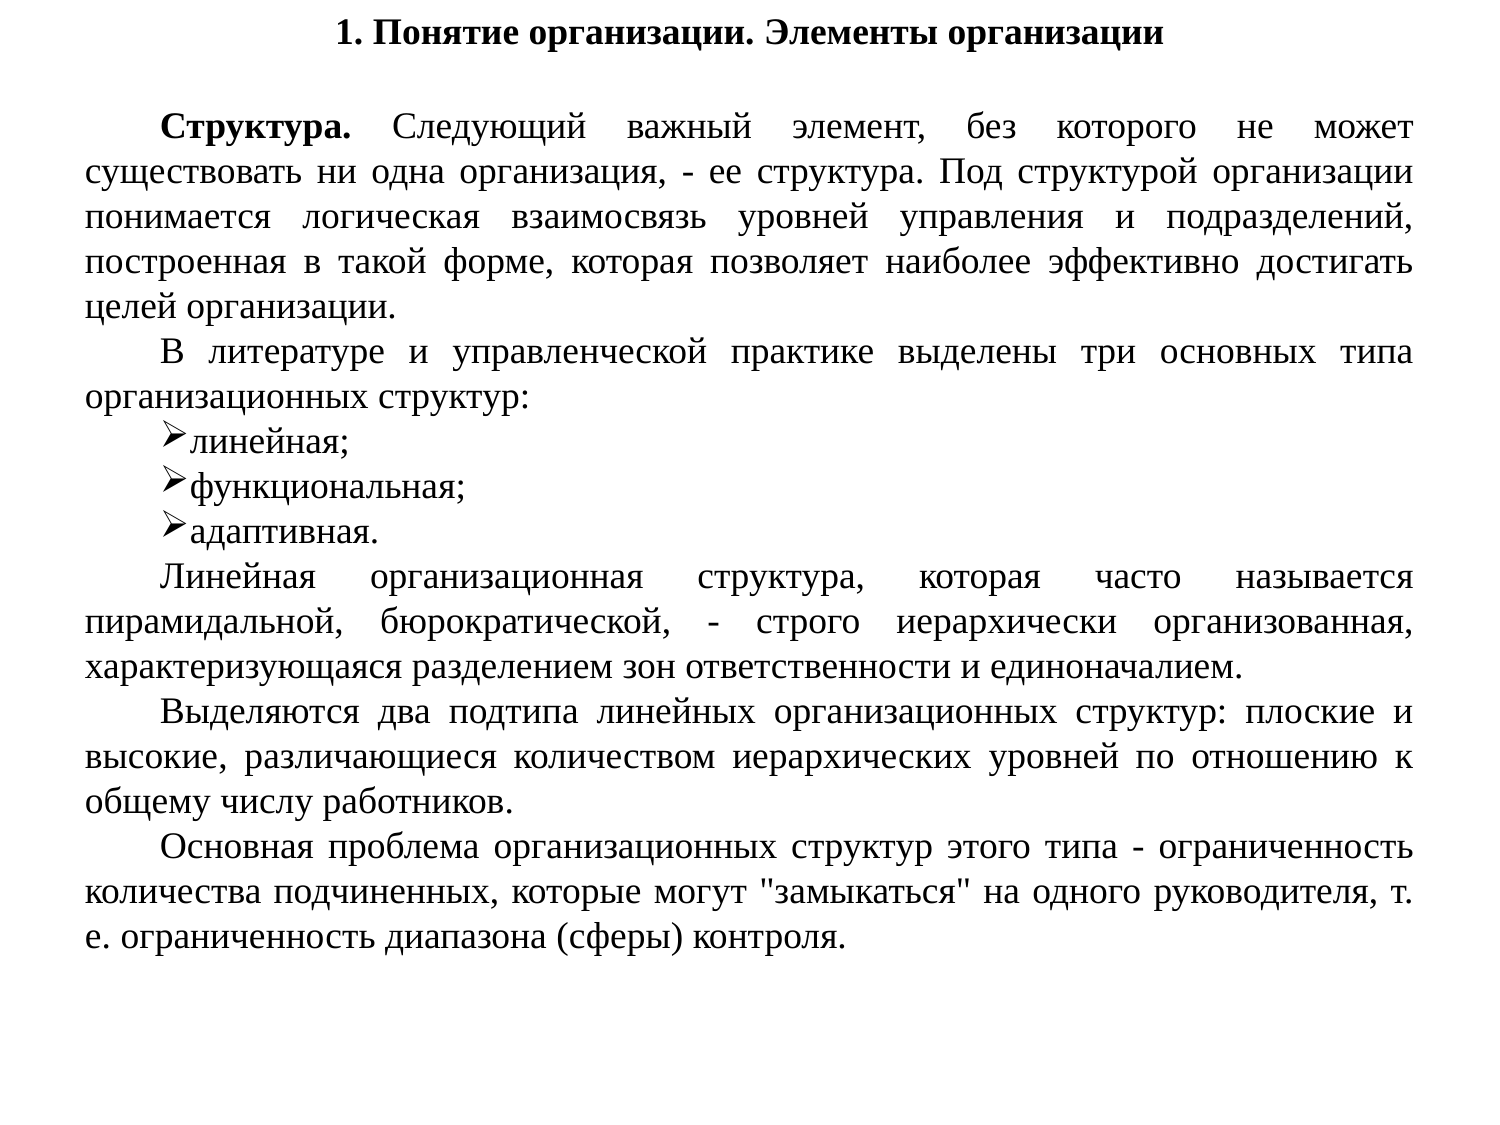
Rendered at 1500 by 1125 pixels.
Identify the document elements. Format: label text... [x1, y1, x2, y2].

text_box 1. Понятие организации. Элементы организации [0, 0, 1500, 60]
text_box Структура. Следующий важный элемент, без которого не может существовать ни одна организация, - ее структура. Под структурой организации понимается логическая взаимосвязь уровней управления и подразделений, построенная в такой форме, которая позволяет наиболее эффективно достигать целей организации. В литературе и управленческой практике выделены три основных типа организационных структур: линейная; функциональная; адаптивная. Линейная организационная структура, которая часто называется пирамидальной, бюрократической, - строго иерархически организованная, характеризующаяся разделением зон ответственности и единоначалием. Выделяются два подтипа линейных организационных структур: плоские и высокие, различающиеся количеством иерархических уровней по отношению к общему числу работников. Основная проблема организационных структур этого типа - ограниченность количества подчиненных, которые могут "замыкаться" на одного руководителя, т. е. ограниченность диапазона (сферы) контроля. [70, 93, 1430, 964]
